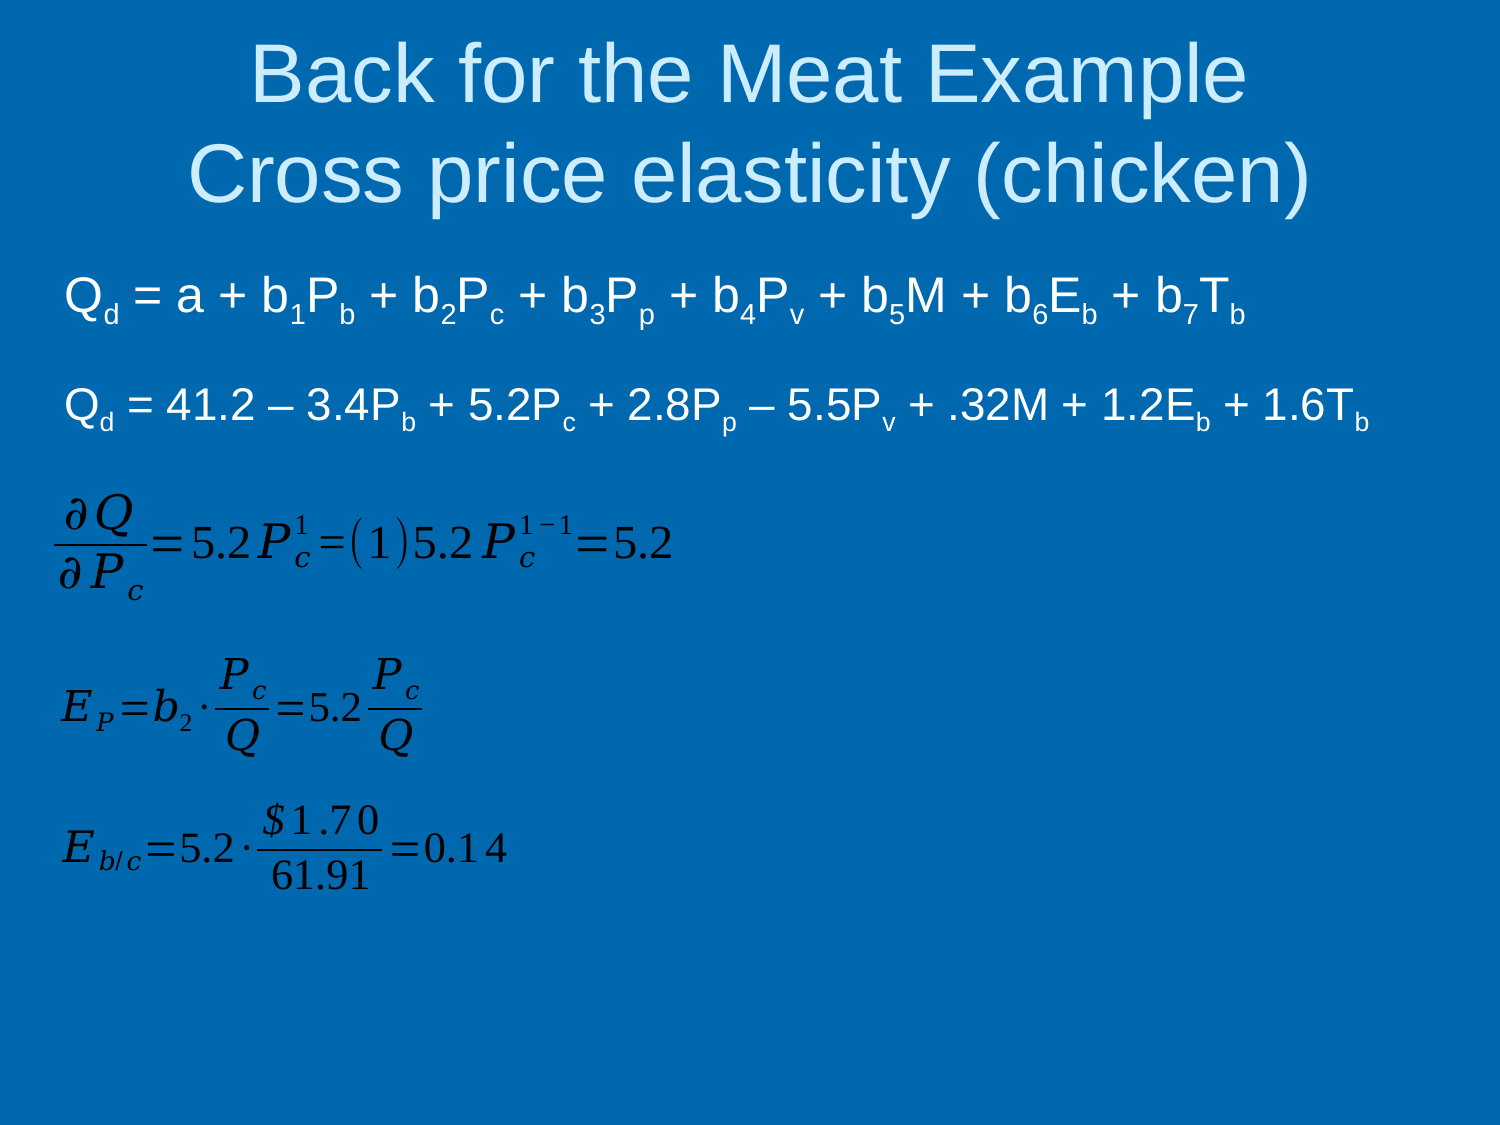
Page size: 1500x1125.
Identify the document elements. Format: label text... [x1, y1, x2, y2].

text_box Qd = 41.2 – 3.4Pb + 5.2Pc + 2.8Pp – 5.5Pv + .32M + 1.2Eb + 1.6Tb [49, 366, 1437, 444]
title Back for the Meat Example Cross price elasticity (chicken) [75, 25, 1425, 213]
text_box Qd = a + b1Pb + b2Pc + b3Pp + b4Pv + b5M + b6Eb + b7Tb [49, 254, 1375, 338]
